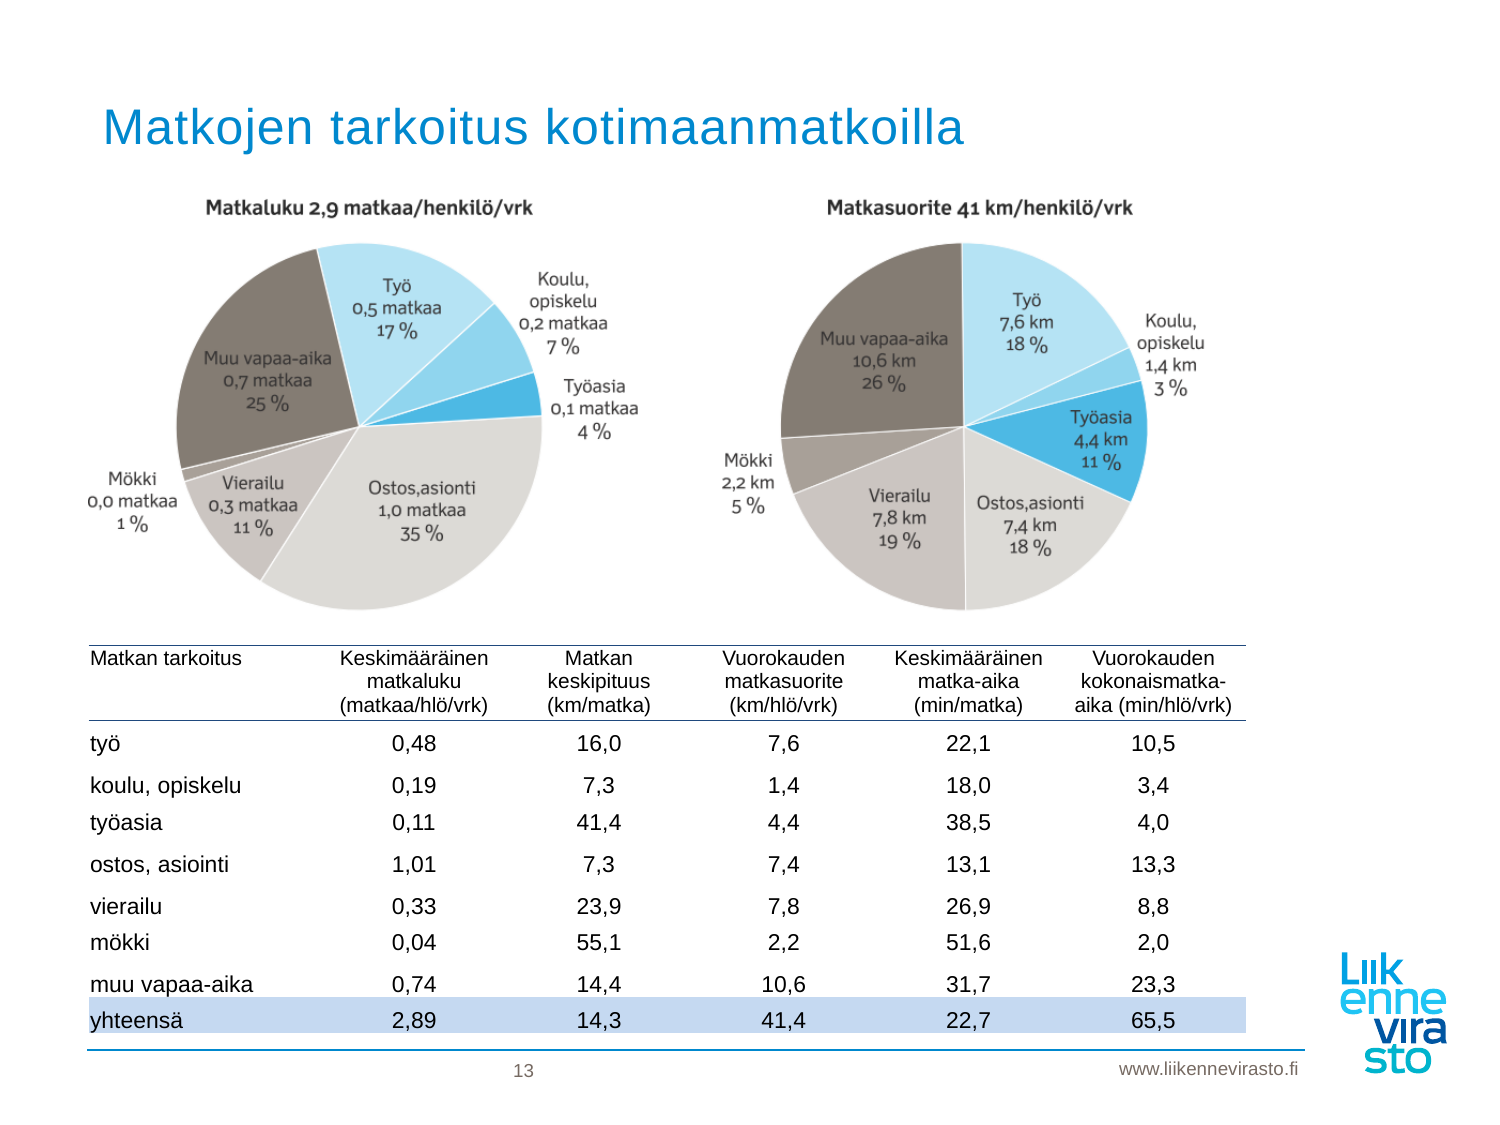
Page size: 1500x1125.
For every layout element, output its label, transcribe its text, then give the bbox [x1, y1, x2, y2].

table_cell 2,2 [691, 919, 876, 955]
table_header Keskimääräinen matka-aika (min/matka) [876, 646, 1061, 720]
table_cell 4,0 [1061, 799, 1246, 835]
table_header Matkan keskipituus (km/matka) [507, 646, 691, 720]
table_cell 7,3 [507, 835, 691, 877]
table_cell koulu, opiskelu [89, 757, 322, 799]
table_cell 2,0 [1061, 919, 1246, 955]
table_cell 7,4 [691, 835, 876, 877]
table_cell mökki [89, 919, 322, 955]
table_cell 13,3 [1061, 835, 1246, 877]
table_cell 55,1 [507, 919, 691, 955]
table_header Vuorokauden kokonaismatka-aika (min/hlö/vrk) [1061, 646, 1246, 720]
table_cell yhteensä [89, 997, 322, 1033]
table_cell 0,11 [322, 799, 507, 835]
table_cell 0,74 [322, 955, 507, 997]
table_cell 0,04 [322, 919, 507, 955]
table_cell 14,4 [507, 955, 691, 997]
table_cell työ [89, 721, 322, 757]
table_cell 7,8 [691, 877, 876, 919]
table_header Keskimääräinen matkaluku (matkaa/hlö/vrk) [322, 646, 507, 720]
table_cell 16,0 [507, 721, 691, 757]
table_cell 38,5 [876, 799, 1061, 835]
table_cell työasia [89, 799, 322, 835]
table_cell 65,5 [1061, 997, 1246, 1033]
table_cell 23,3 [1061, 955, 1246, 997]
picture [88, 184, 1211, 619]
table_cell 14,3 [507, 997, 691, 1033]
title Matkojen tarkoitus kotimaanmatkoilla [87, 87, 1306, 188]
table_cell 10,6 [691, 955, 876, 997]
table_cell 0,33 [322, 877, 507, 919]
table_cell 41,4 [691, 997, 876, 1033]
table_cell 4,4 [691, 799, 876, 835]
table_cell 0,48 [322, 721, 507, 757]
table_cell 22,7 [876, 997, 1061, 1033]
table_cell 13,1 [876, 835, 1061, 877]
table_cell 7,3 [507, 757, 691, 799]
table_cell 10,5 [1061, 721, 1246, 757]
table_cell 7,6 [691, 721, 876, 757]
table_cell 41,4 [507, 799, 691, 835]
table_cell 18,0 [876, 757, 1061, 799]
table_cell 31,7 [876, 955, 1061, 997]
table_cell ostos, asiointi [89, 835, 322, 877]
table_cell 1,01 [322, 835, 507, 877]
table_header Vuorokauden matkasuorite (km/hlö/vrk) [691, 646, 876, 720]
slide_number 13 [490, 1051, 550, 1125]
table_header Matkan tarkoitus [89, 646, 322, 720]
table_cell 1,4 [691, 757, 876, 799]
table_cell 23,9 [507, 877, 691, 919]
table_cell muu vapaa-aika [89, 955, 322, 997]
table_cell 22,1 [876, 721, 1061, 757]
table_cell 0,19 [322, 757, 507, 799]
table_cell 26,9 [876, 877, 1061, 919]
table_cell 51,6 [876, 919, 1061, 955]
table_cell 2,89 [322, 997, 507, 1033]
table_cell 8,8 [1061, 877, 1246, 919]
table_cell vierailu [89, 877, 322, 919]
table_cell 3,4 [1061, 757, 1246, 799]
